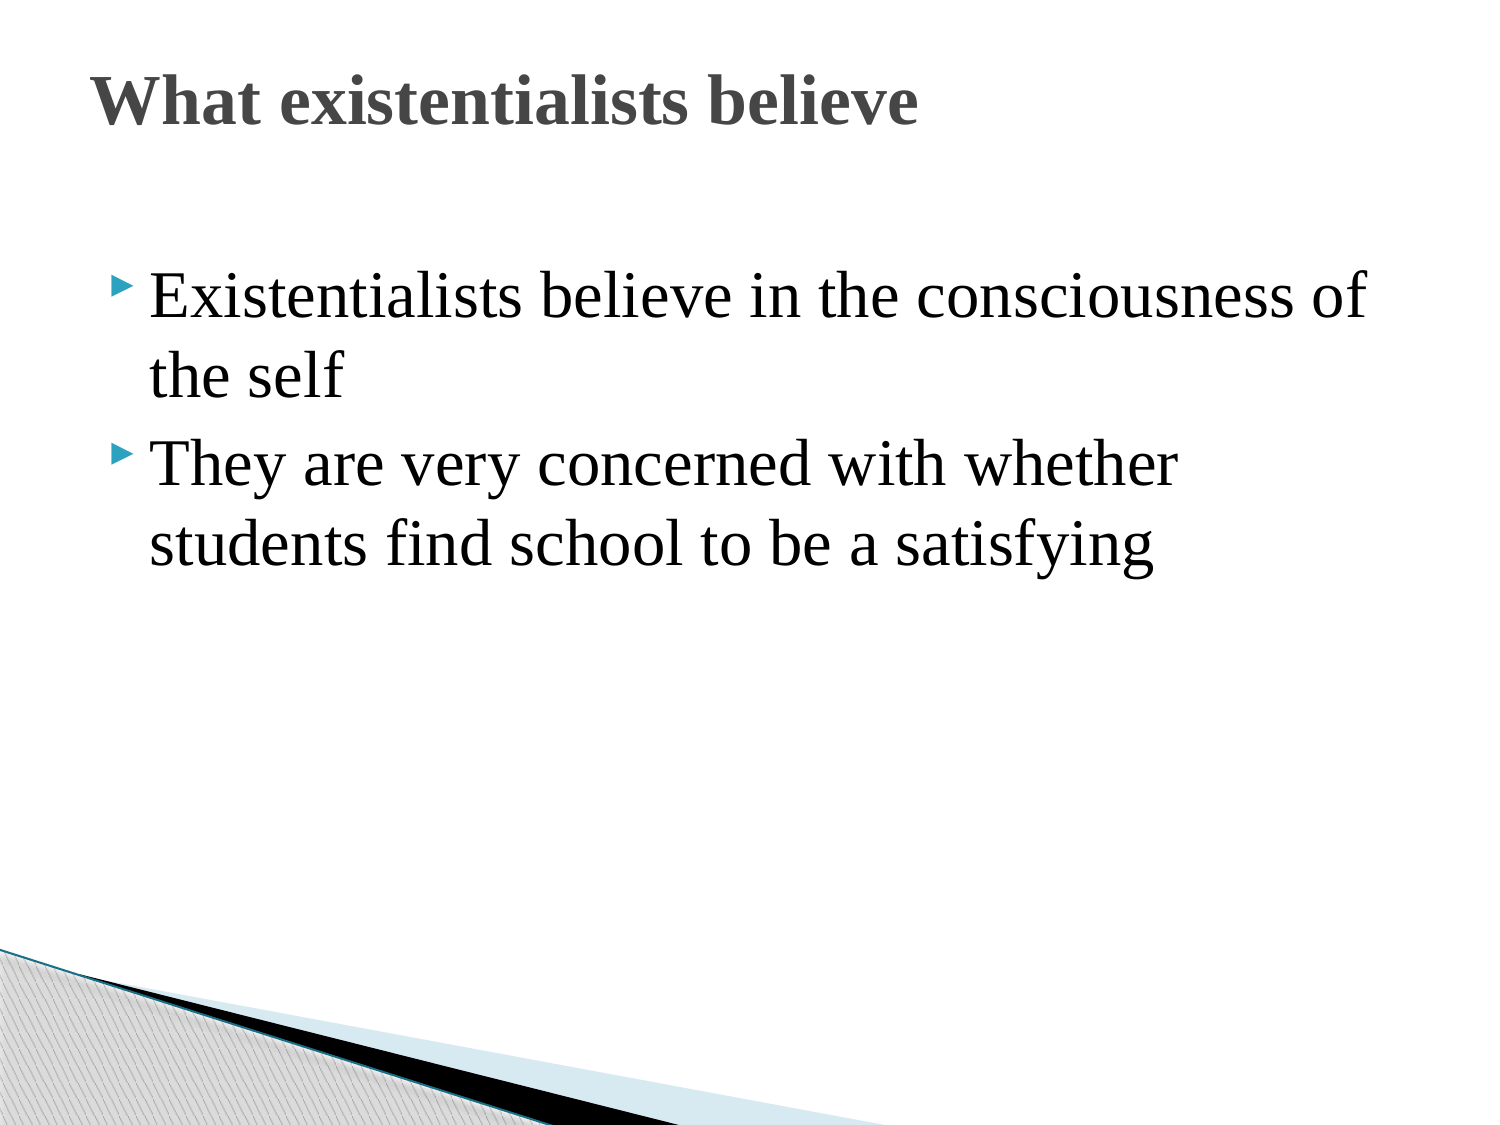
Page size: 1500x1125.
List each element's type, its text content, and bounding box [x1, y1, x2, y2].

title What existentialists believe [75, 45, 1425, 233]
list Existentialists believe in the consciousness of the self They are very concerned with whether students find school to be a satisfying [75, 243, 1425, 986]
